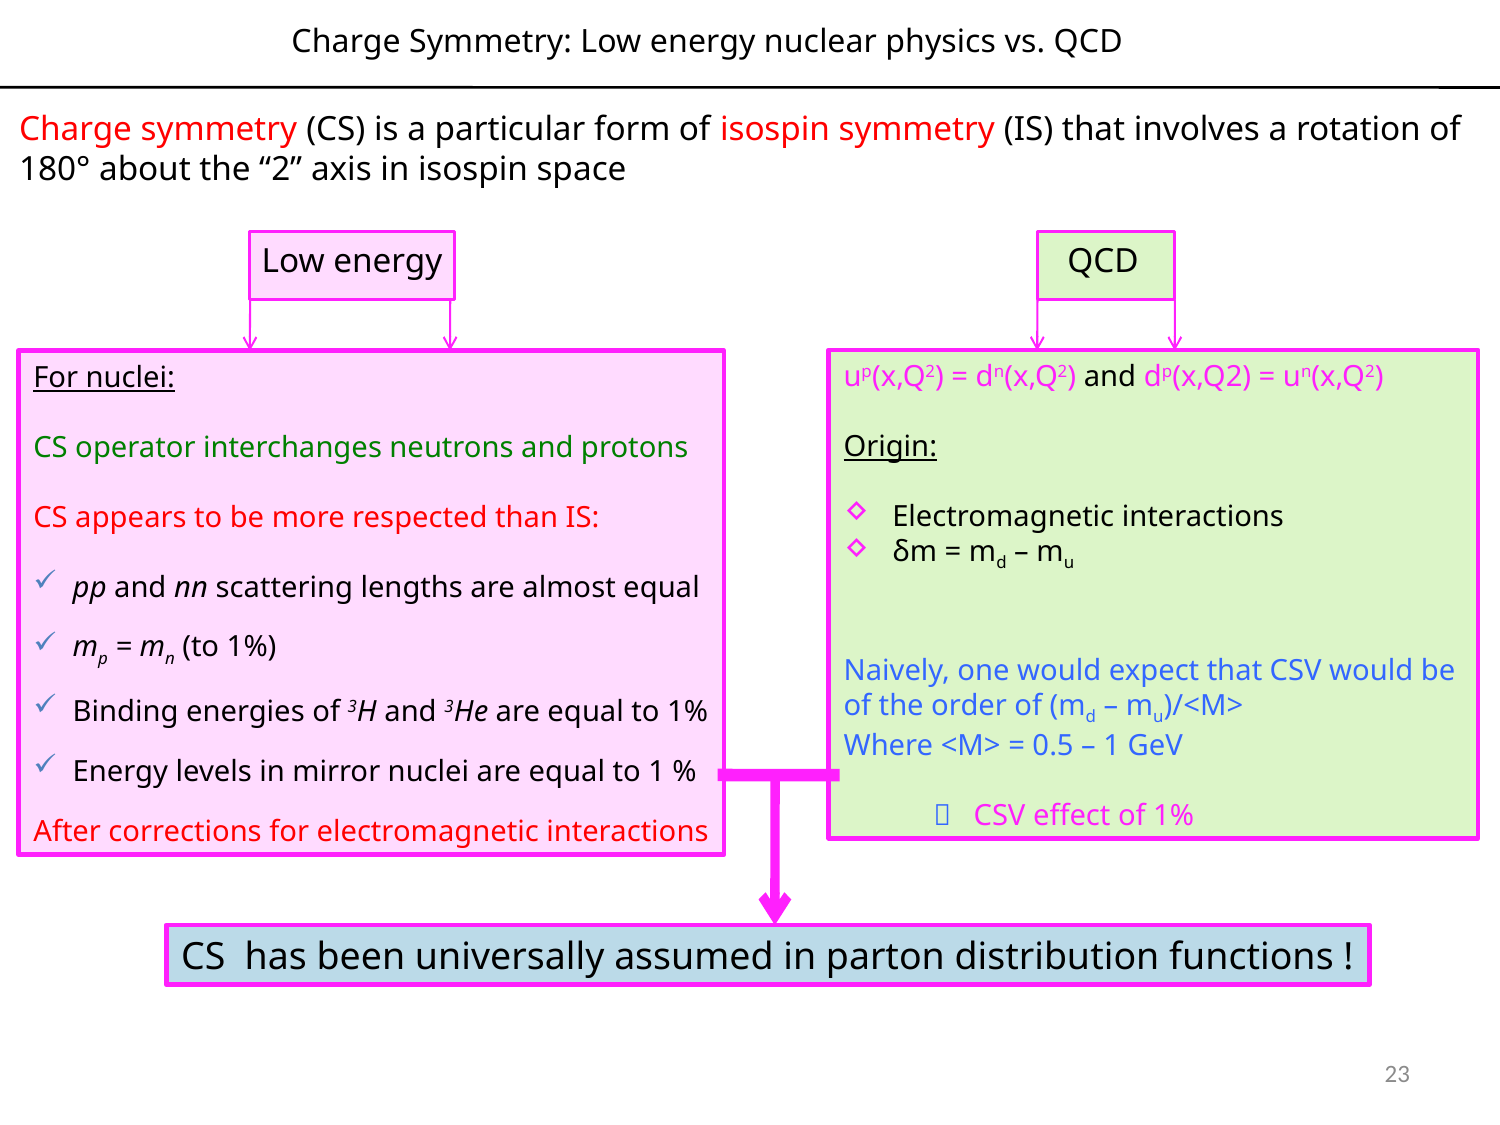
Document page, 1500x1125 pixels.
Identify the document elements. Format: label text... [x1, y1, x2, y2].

text_box up(x,Q2) = dn(x,Q2) and dp(x,Q2) = un(x,Q2) Origin: Electromagnetic interactions δm = md – mu Naively, one would expect that CSV would be of the order of (md – mu)/<M> Where <M> = 0.5 – 1 GeV  CSV effect of 1% [828, 349, 1478, 839]
text_box Low energy [246, 231, 458, 287]
title Charge Symmetry: Low energy nuclear physics vs. QCD [55, 12, 1361, 67]
slide_number 23 [1074, 1042, 1425, 1103]
text_box CS has been universally assumed in parton distribution functions ! [166, 924, 1370, 985]
text_box For nuclei: CS operator interchanges neutrons and protons CS appears to be more respected than IS: pp and nn scattering lengths are almost equal mp = mn (to 1%) Binding energies of 3H and 3He are equal to 1% Energy levels in mirror nuclei are equal to 1 % After corrections for electromagnetic interactions [18, 350, 724, 855]
text_box [249, 287, 455, 300]
text_box [1037, 231, 1175, 300]
text_box Charge symmetry (CS) is a particular form of isospin symmetry (IS) that involves a rotation of 180° about the “2” axis in isospin space [4, 99, 1486, 195]
text_box QCD [1052, 231, 1154, 287]
